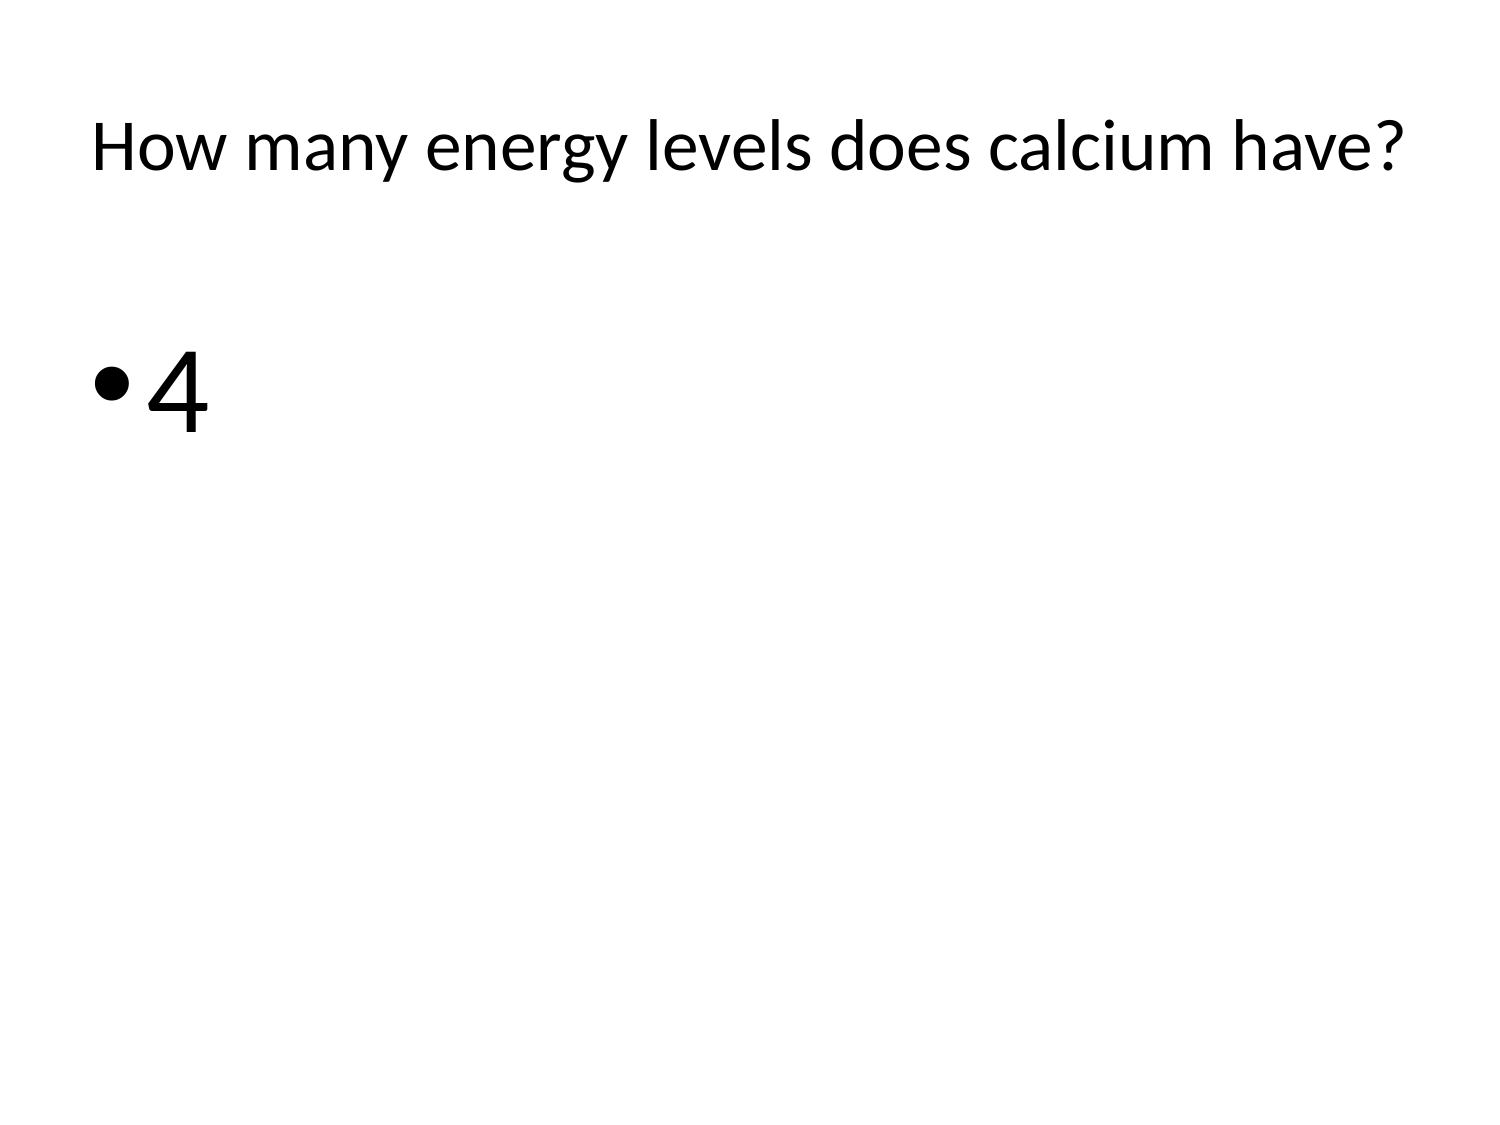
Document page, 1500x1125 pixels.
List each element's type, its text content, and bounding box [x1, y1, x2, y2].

title How many energy levels does calcium have? [75, 45, 1425, 299]
list 4 [75, 299, 1425, 1005]
